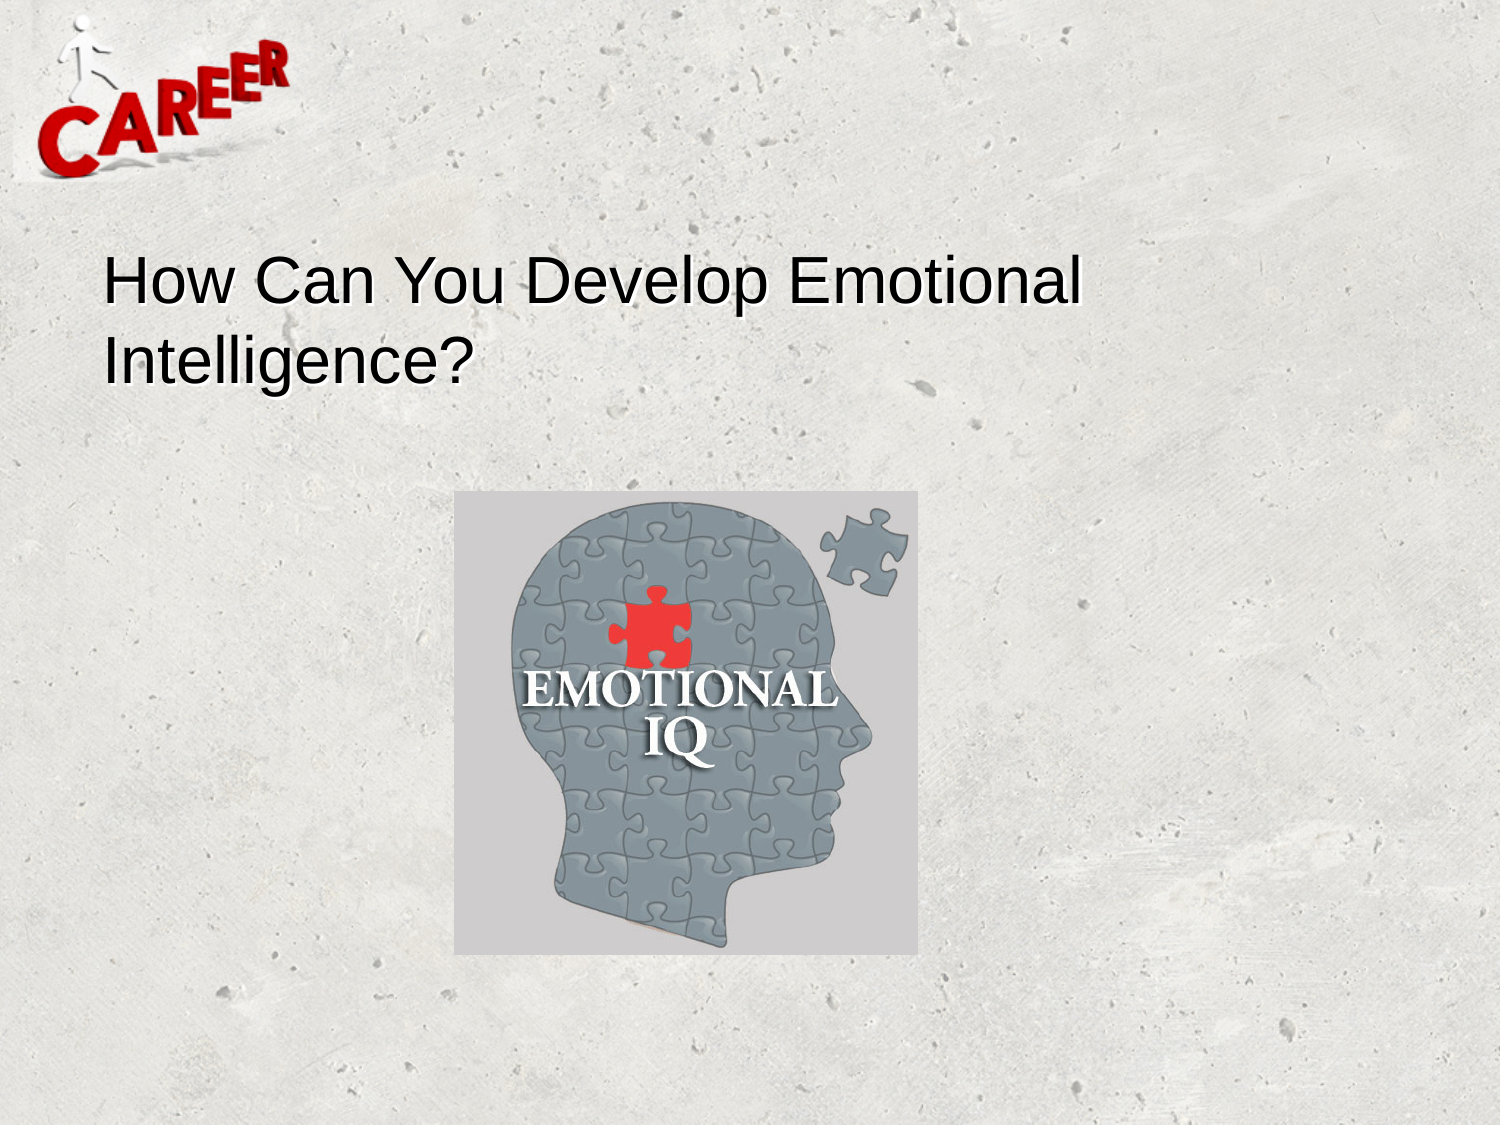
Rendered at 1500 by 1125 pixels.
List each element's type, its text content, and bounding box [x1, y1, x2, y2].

title How Can You Develop Emotional Intelligence? [87, 275, 1305, 359]
picture [0, 0, 1500, 1125]
